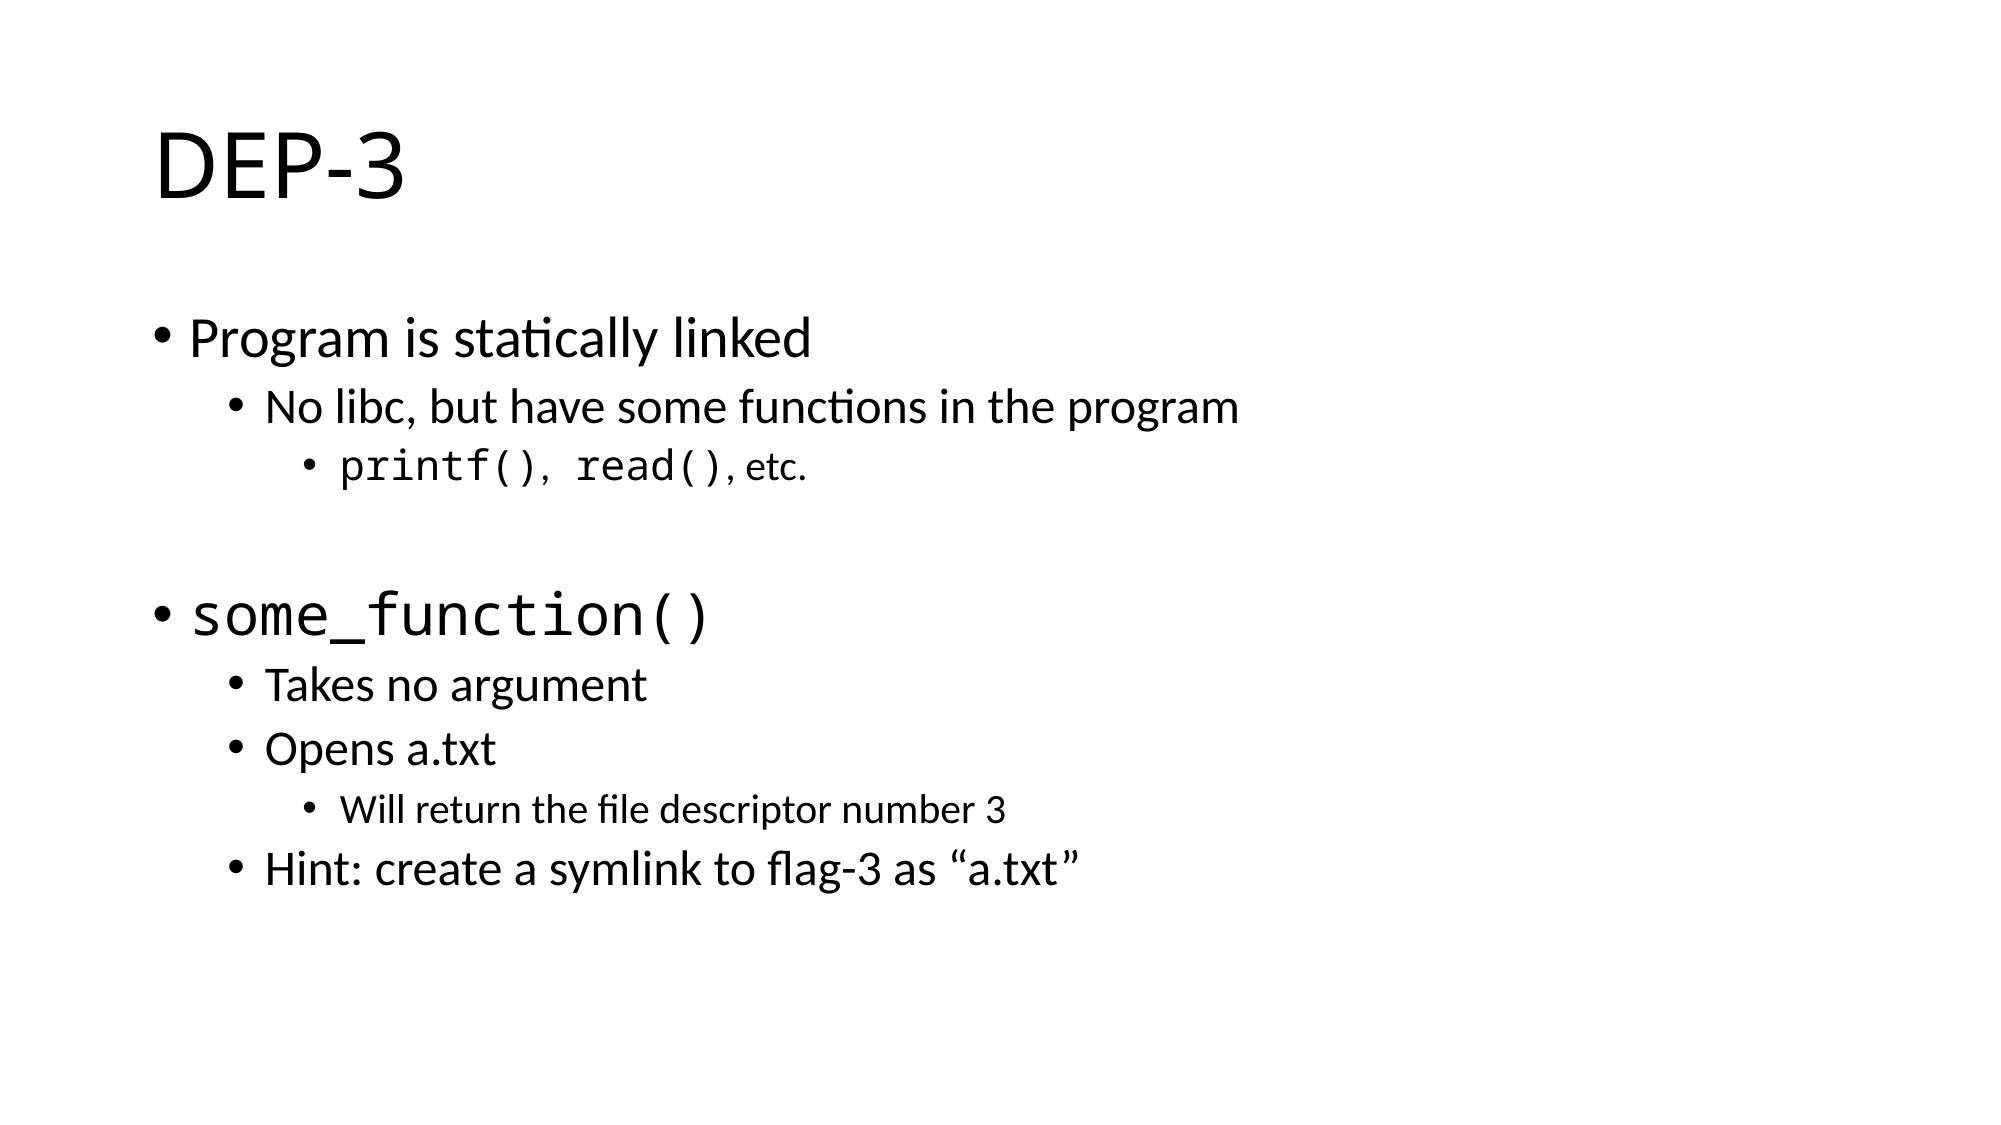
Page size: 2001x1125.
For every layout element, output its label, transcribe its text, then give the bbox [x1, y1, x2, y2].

title DEP-3 [137, 59, 1863, 278]
list Program is statically linked No libc, but have some functions in the program printf(), read(), etc. some_function() Takes no argument Opens a.txt Will return the file descriptor number 3 Hint: create a symlink to flag-3 as “a.txt” [137, 299, 1863, 1014]
